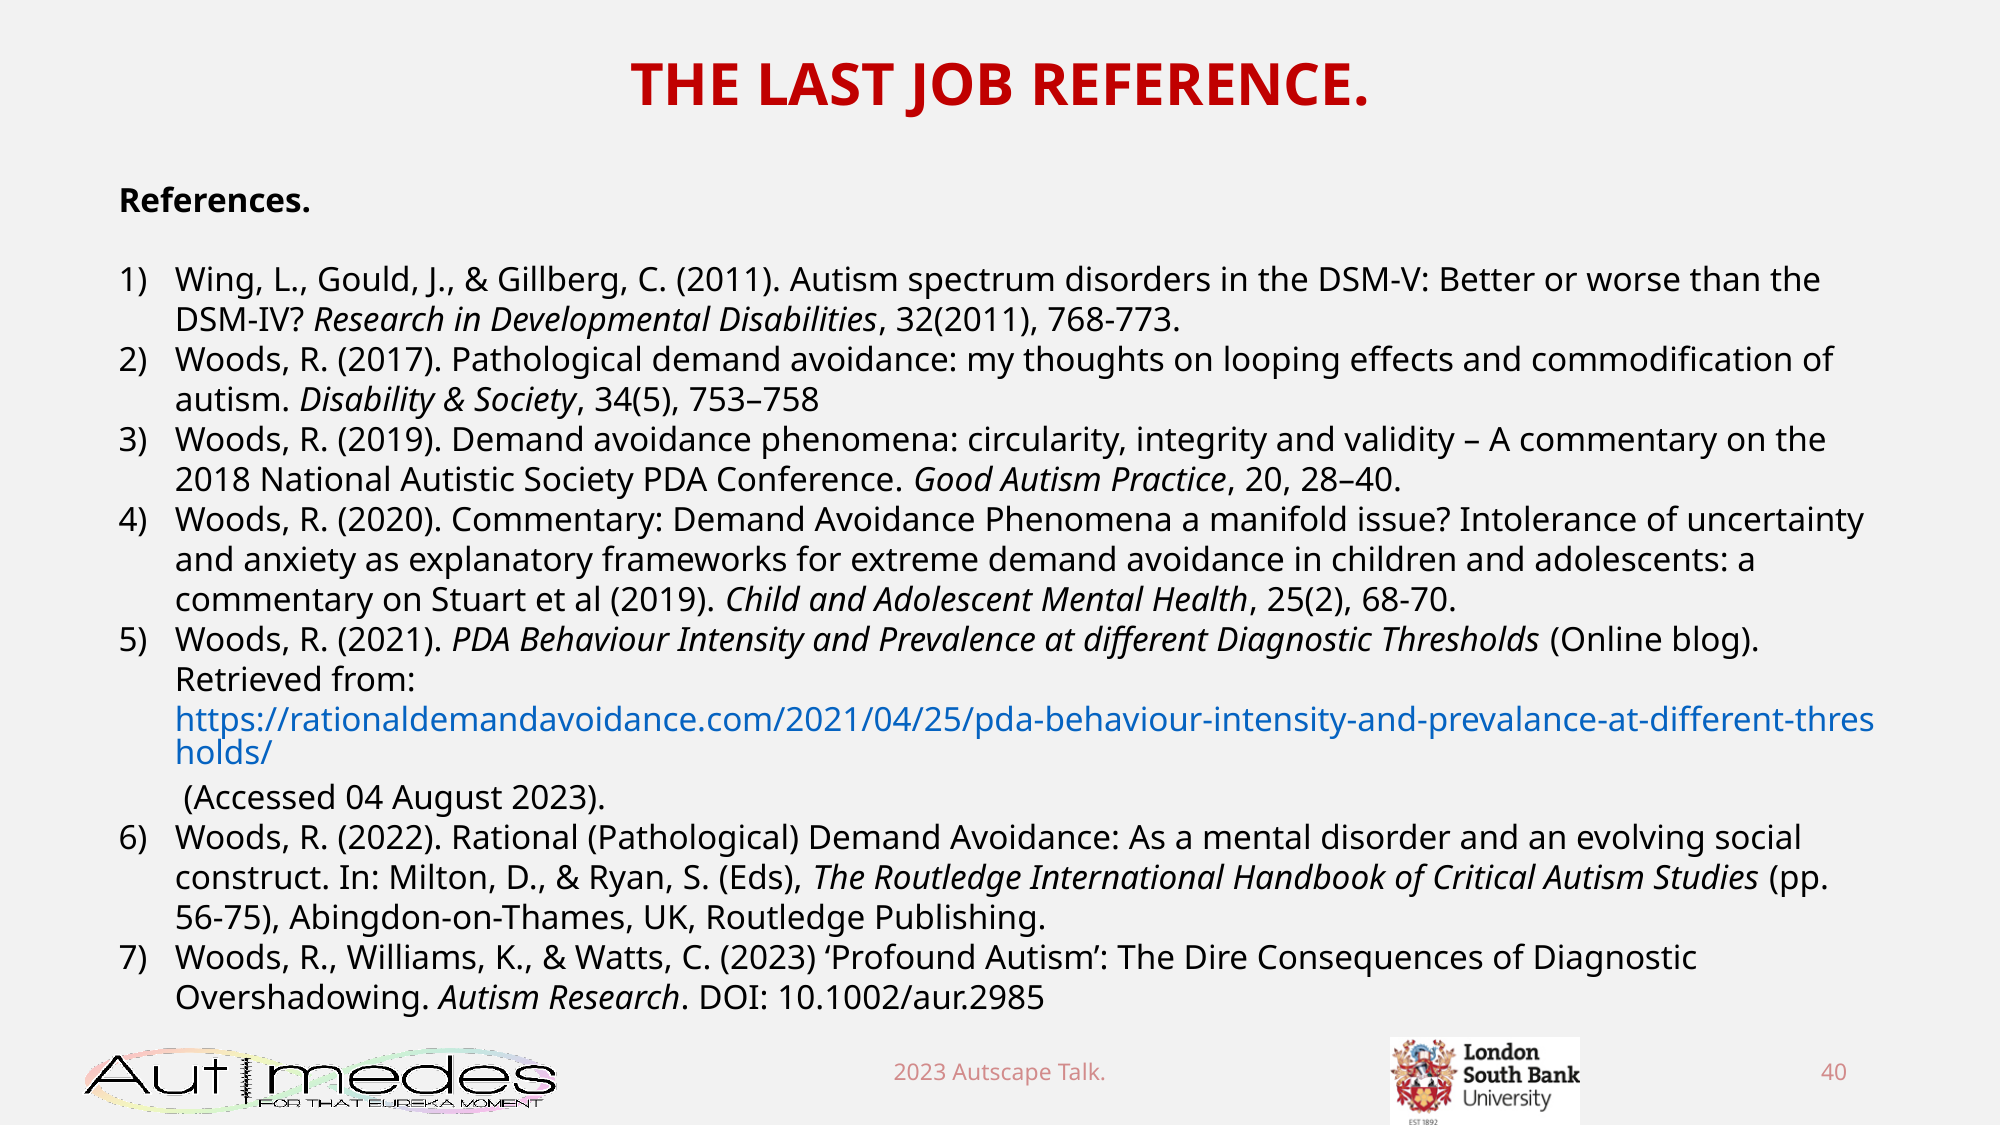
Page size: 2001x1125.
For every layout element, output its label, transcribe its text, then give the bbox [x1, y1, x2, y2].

slide_number 40 [1412, 1042, 1863, 1103]
text_box THE LAST JOB REFERENCE. [102, 39, 1898, 125]
footer 2023 Autscape Talk. [662, 1042, 1338, 1103]
picture [71, 1042, 567, 1120]
text_box References. Wing, L., Gould, J., & Gillberg, C. (2011). Autism spectrum disorders in the DSM-V: Better or worse than the DSM-IV? Research in Developmental Disabilities, 32(2011), 768-773. Woods, R. (2017). Pathological demand avoidance: my thoughts on looping effects and commodification of autism. Disability & Society, 34(5), 753–758 Woods, R. (2019). Demand avoidance phenomena: circularity, integrity and validity – A commentary on the 2018 National Autistic Society PDA Conference. Good Autism Practice, 20, 28–40. Woods, R. (2020). Commentary: Demand Avoidance Phenomena a manifold issue? Intolerance of uncertainty and anxiety as explanatory frameworks for extreme demand avoidance in children and adolescents: a commentary on Stuart et al (2019). Child and Adolescent Mental Health, 25(2), 68-70. Woods, R. (2021). PDA Behaviour Intensity and Prevalence at different Diagnostic Thresholds (Online blog). Retrieved from: https://rationaldemandavoidance.com/2021/04/25/pda-behaviour-intensity-and-prevalance-at-different-thresholds/ (Accessed 04 August 2023). Woods, R. (2022). Rational (Pathological) Demand Avoidance: As a mental disorder and an evolving social construct. In: Milton, D., & Ryan, S. (Eds), The Routledge International Handbook of Critical Autism Studies (pp. 56-75), Abingdon-on-Thames, UK, Routledge Publishing. Woods, R., Williams, K., & Watts, C. (2023) ‘Profound Autism’: The Dire Consequences of Diagnostic Overshadowing. Autism Research. DOI: 10.1002/aur.2985 [103, 171, 1900, 990]
picture [1390, 1037, 1580, 1125]
